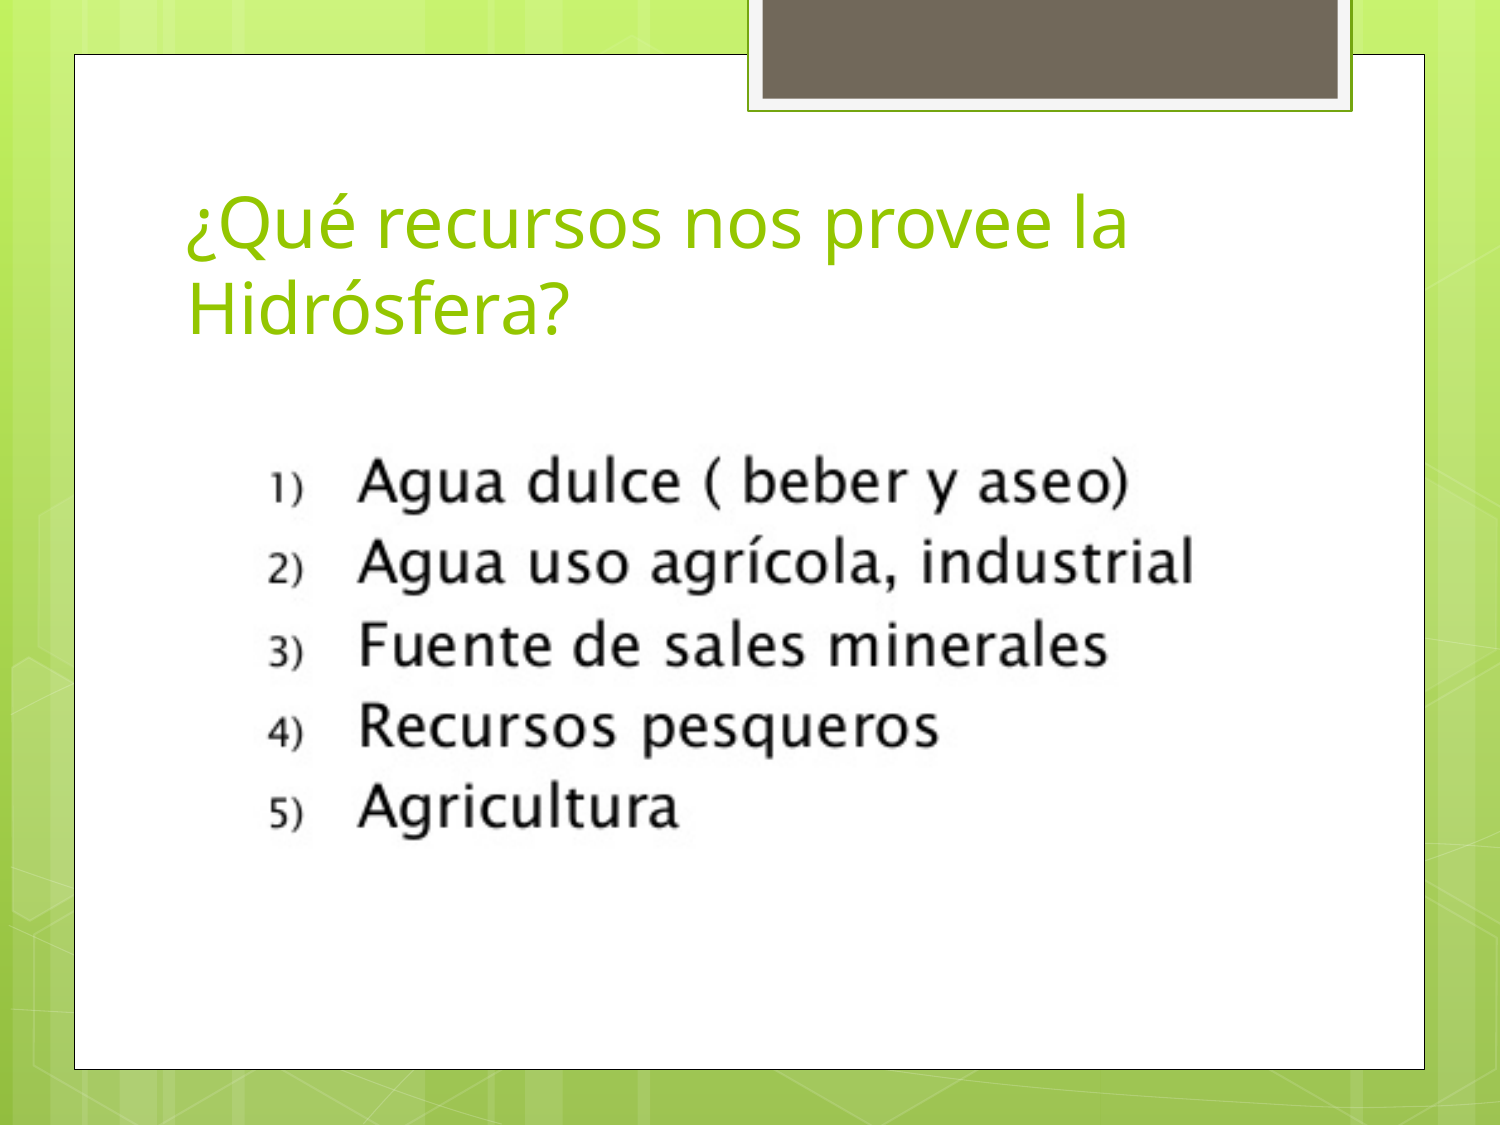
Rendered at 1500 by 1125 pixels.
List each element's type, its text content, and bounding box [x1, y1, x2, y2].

picture [253, 432, 1247, 877]
title ¿Qué recursos nos provee la Hidrósfera? [171, 168, 1324, 357]
